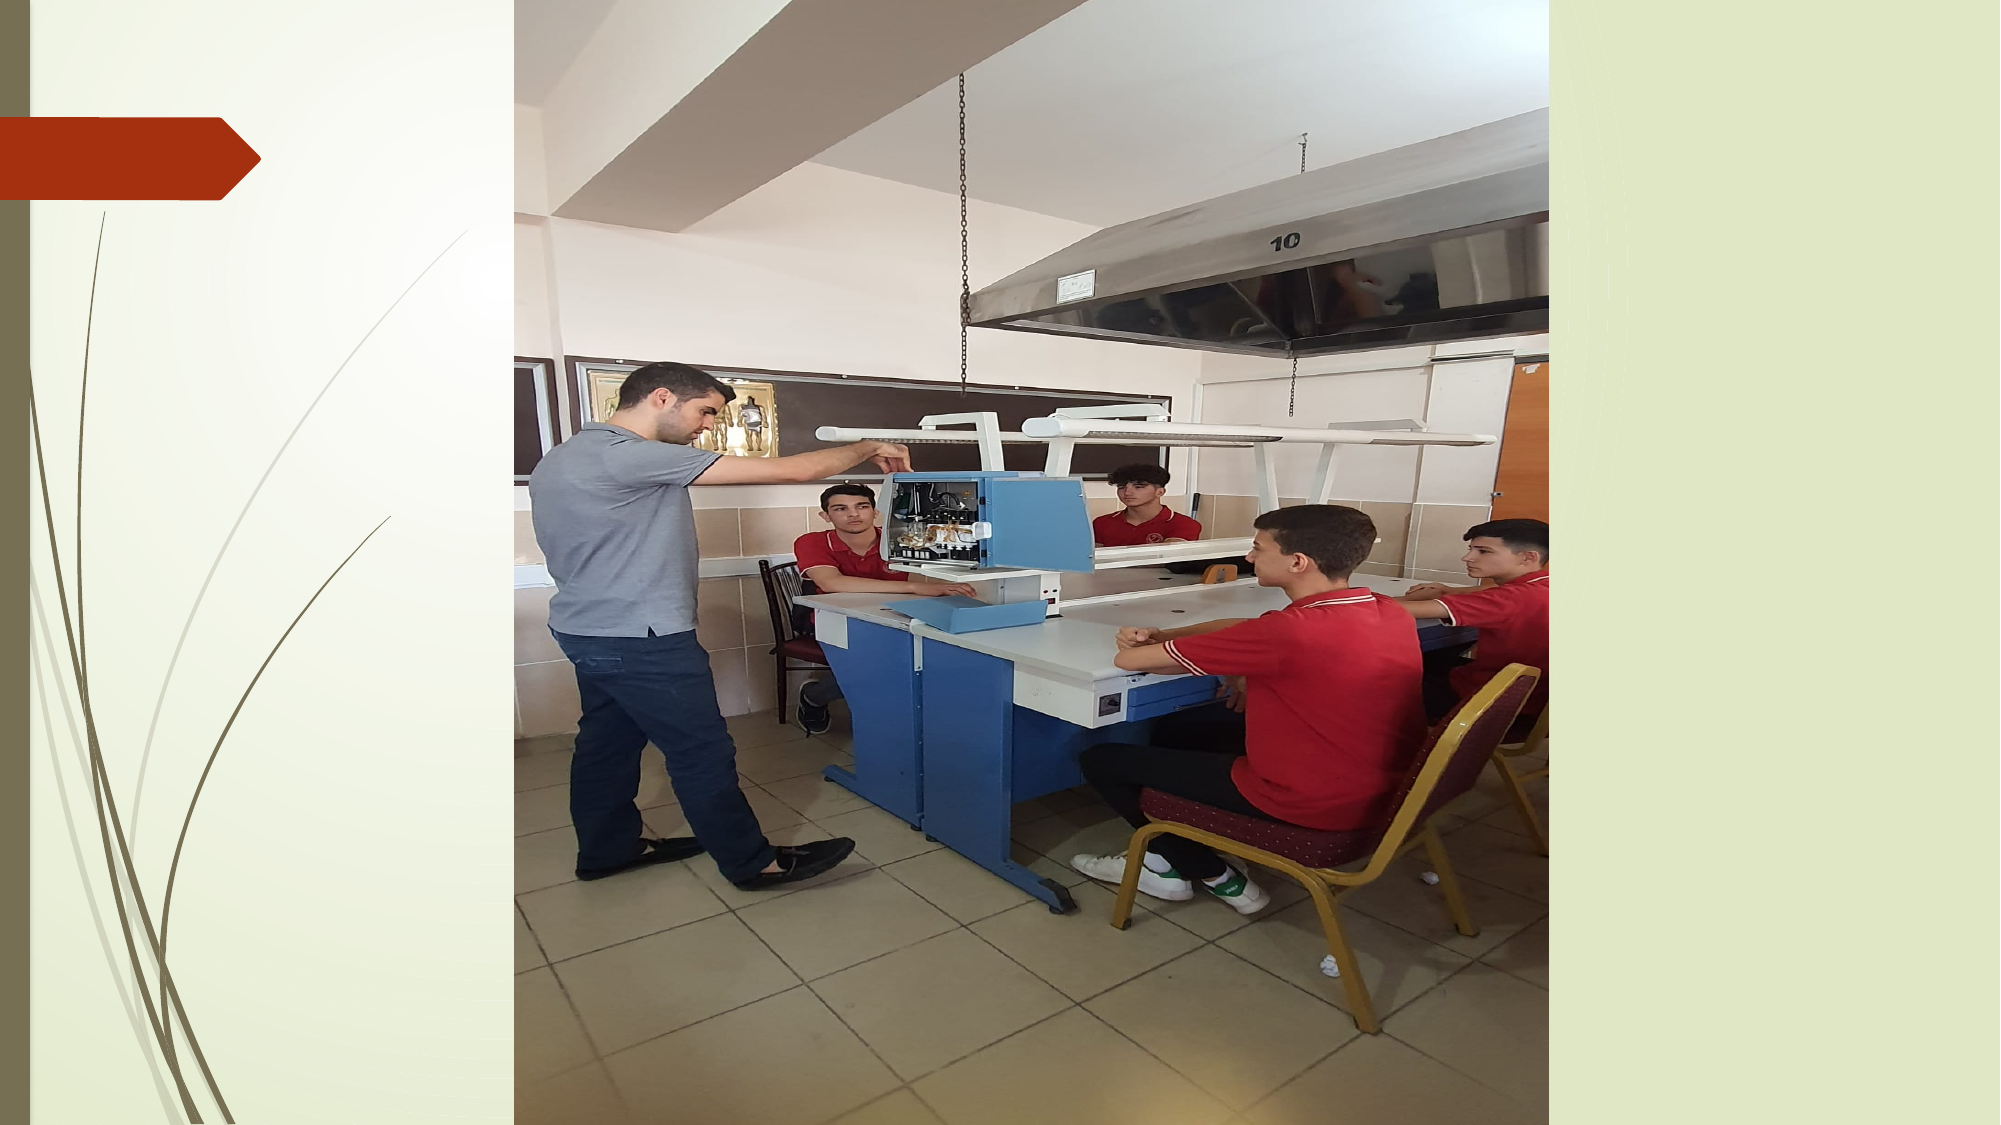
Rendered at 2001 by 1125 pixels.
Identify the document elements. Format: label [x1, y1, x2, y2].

picture [514, 0, 1550, 1125]
